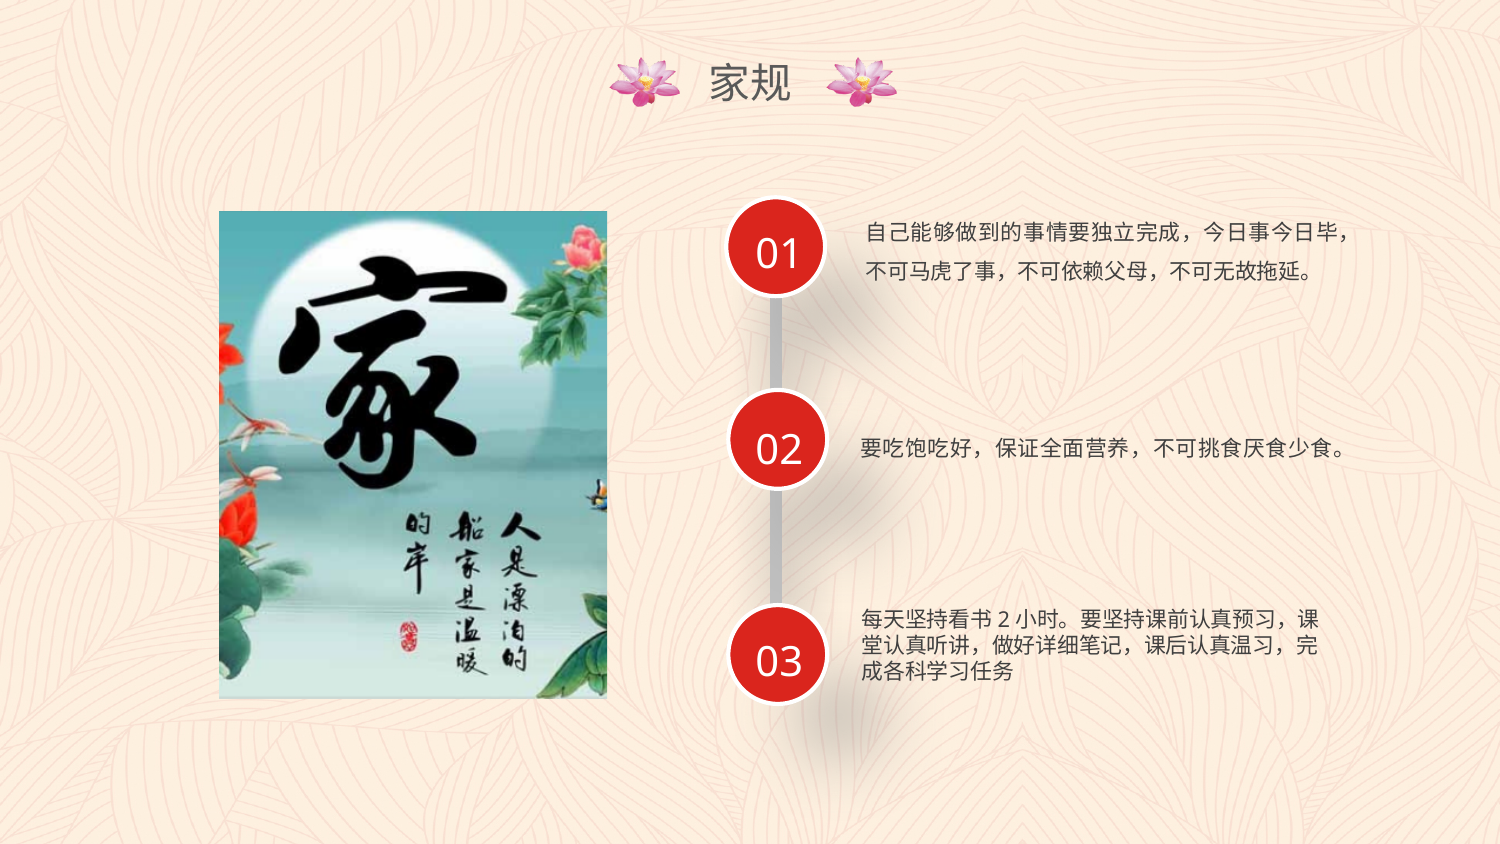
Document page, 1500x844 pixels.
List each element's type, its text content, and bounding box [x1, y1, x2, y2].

text_box 03 [755, 634, 804, 685]
text_box [727, 604, 829, 705]
text_box [725, 196, 827, 298]
text_box 01 [755, 226, 804, 277]
text_box 要吃饱吃好，保证全面营养，不可挑食厌食少食。 [850, 416, 1344, 466]
picture [0, 0, 1500, 844]
text_box 每天坚持看书2小时。要坚持课前认真预习，课堂认真听讲，做好详细笔记，课后认真温习，完成各科学习任务 [852, 600, 1346, 689]
text_box 02 [755, 422, 804, 473]
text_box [567, 49, 934, 116]
text_box 自己能够做到的事情要独立完成，今日事今日毕，不可马虎了事，不可依赖父母，不可无故拖延。 [856, 200, 1349, 289]
text_box [727, 388, 829, 490]
